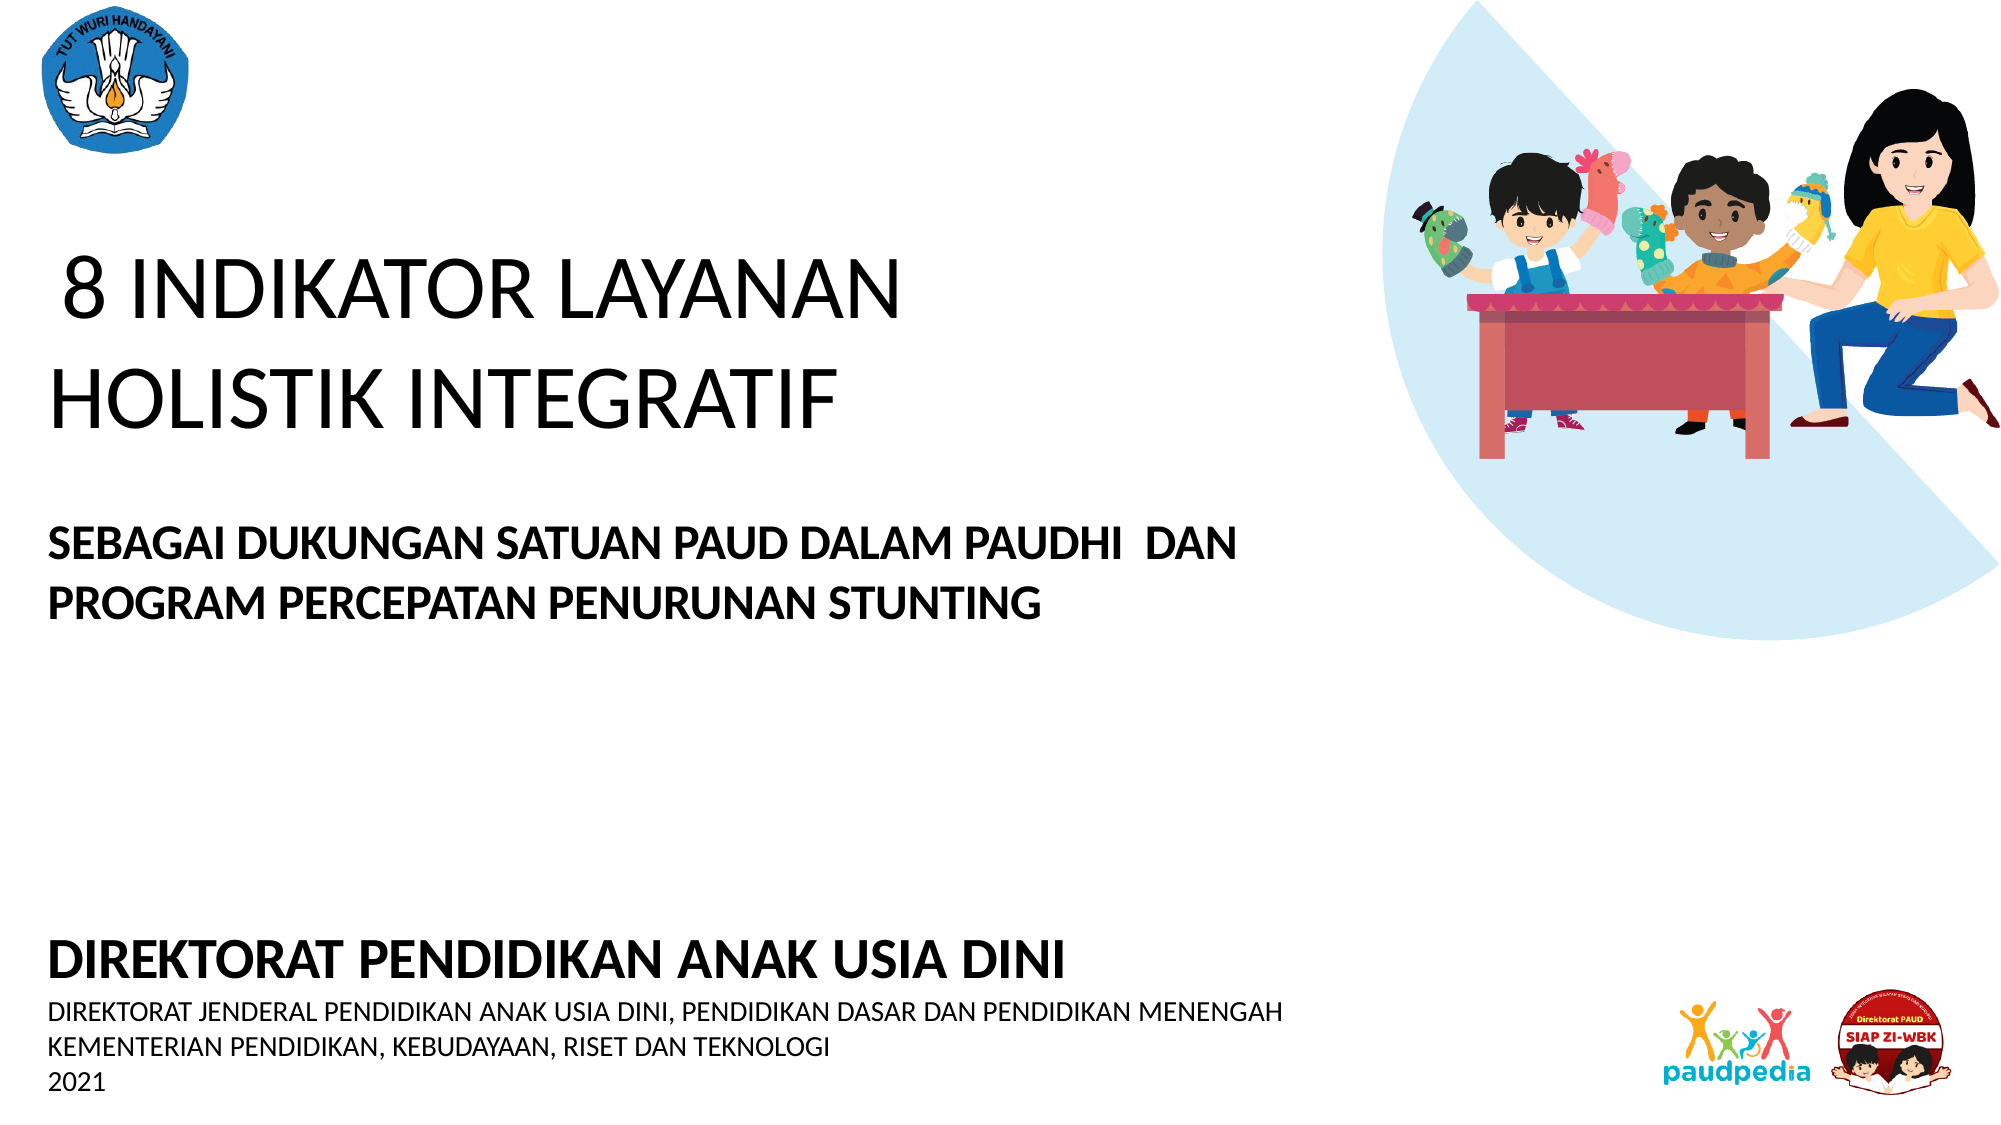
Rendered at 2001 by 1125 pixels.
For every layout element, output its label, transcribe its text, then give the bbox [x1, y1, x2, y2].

text_box SEBAGAI DUKUNGAN SATUAN PAUD DALAM PAUDHI DAN PROGRAM PERCEPATAN PENURUNAN STUNTING [45, 503, 1293, 630]
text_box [1382, 0, 2000, 641]
text_box 8 INDIKATOR LAYANAN HOLISTIK INTEGRATIF [46, 224, 1244, 503]
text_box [1664, 976, 1984, 1110]
text_box DIREKTORAT PENDIDIKAN ANAK USIA DINI DIREKTORAT JENDERAL PENDIDIKAN ANAK USIA DINI, PENDIDIKAN DASAR DAN PENDIDIKAN MENENGAH KEMENTERIAN PENDIDIKAN, KEBUDAYAAN, RISET DAN TEKNOLOGI 2021 [45, 914, 1293, 1097]
picture [0, 2, 217, 158]
